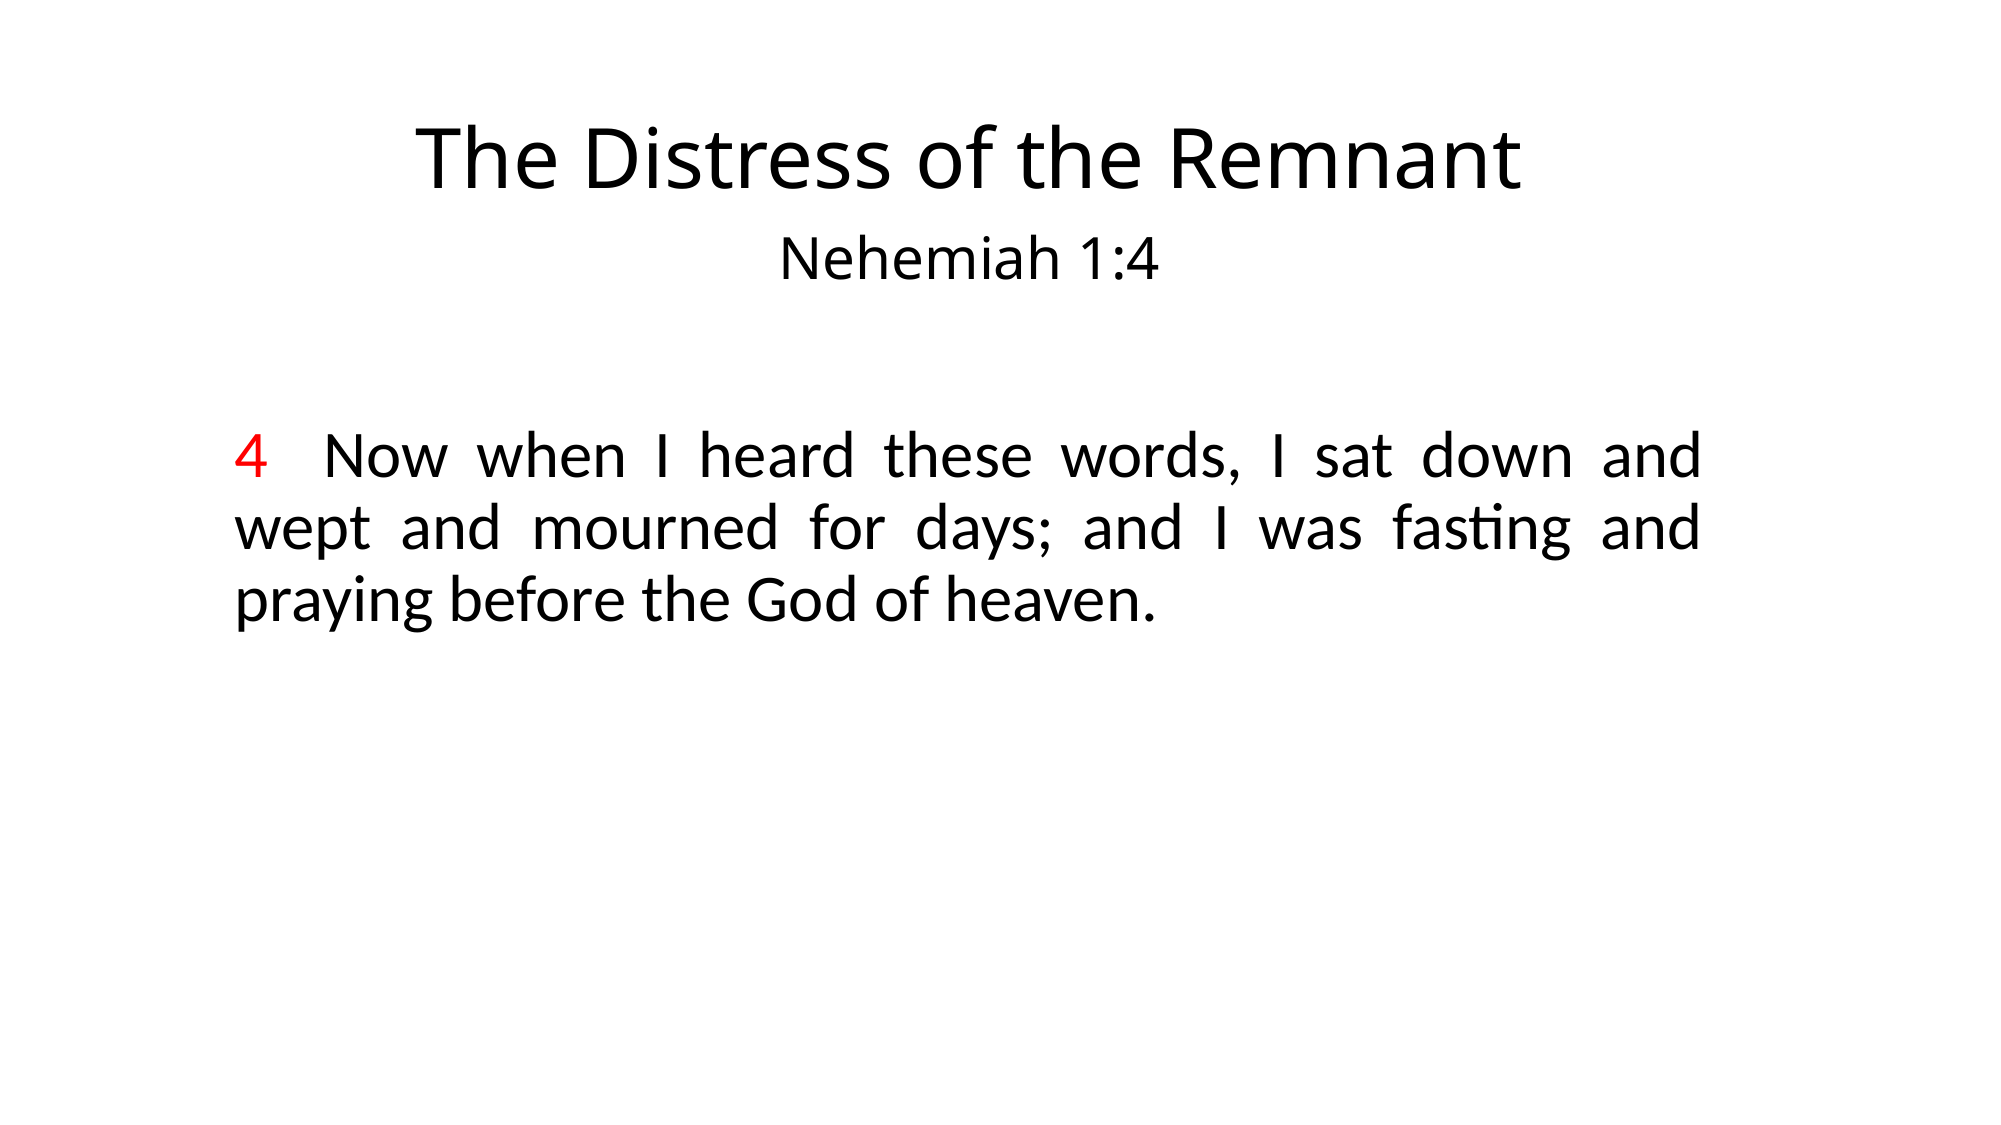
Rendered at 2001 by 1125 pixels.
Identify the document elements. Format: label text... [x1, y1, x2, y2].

text_box Nehemiah 1:4 [219, 198, 1720, 300]
title The Distress of the Remnant [219, 78, 1720, 198]
subtitle 4 Now when I heard these words, I sat down and wept and mourned for days; and I was fasting and praying before the God of heaven. [219, 412, 1720, 979]
